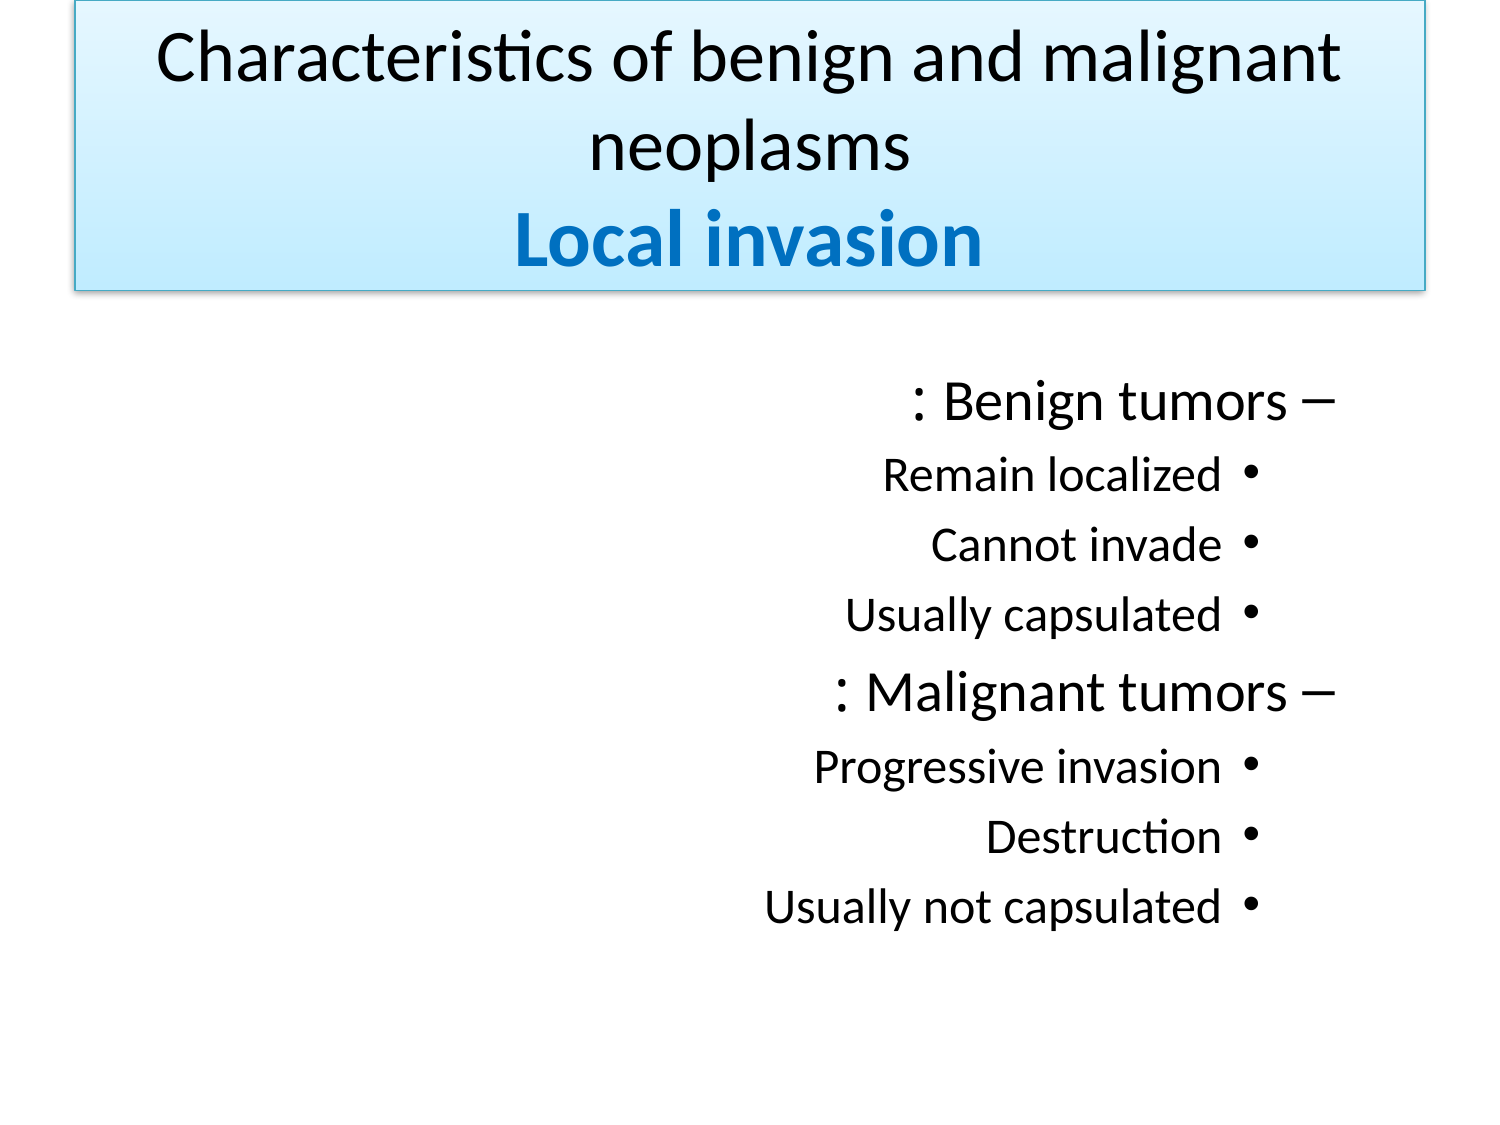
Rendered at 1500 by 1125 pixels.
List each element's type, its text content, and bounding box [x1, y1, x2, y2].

list Benign tumors : Remain localized Cannot invade Usually capsulated Malignant tumors : Progressive invasion Destruction Usually not capsulated [75, 297, 1425, 1005]
title Characteristics of benign and malignant neoplasms Local invasion [74, 0, 1426, 291]
